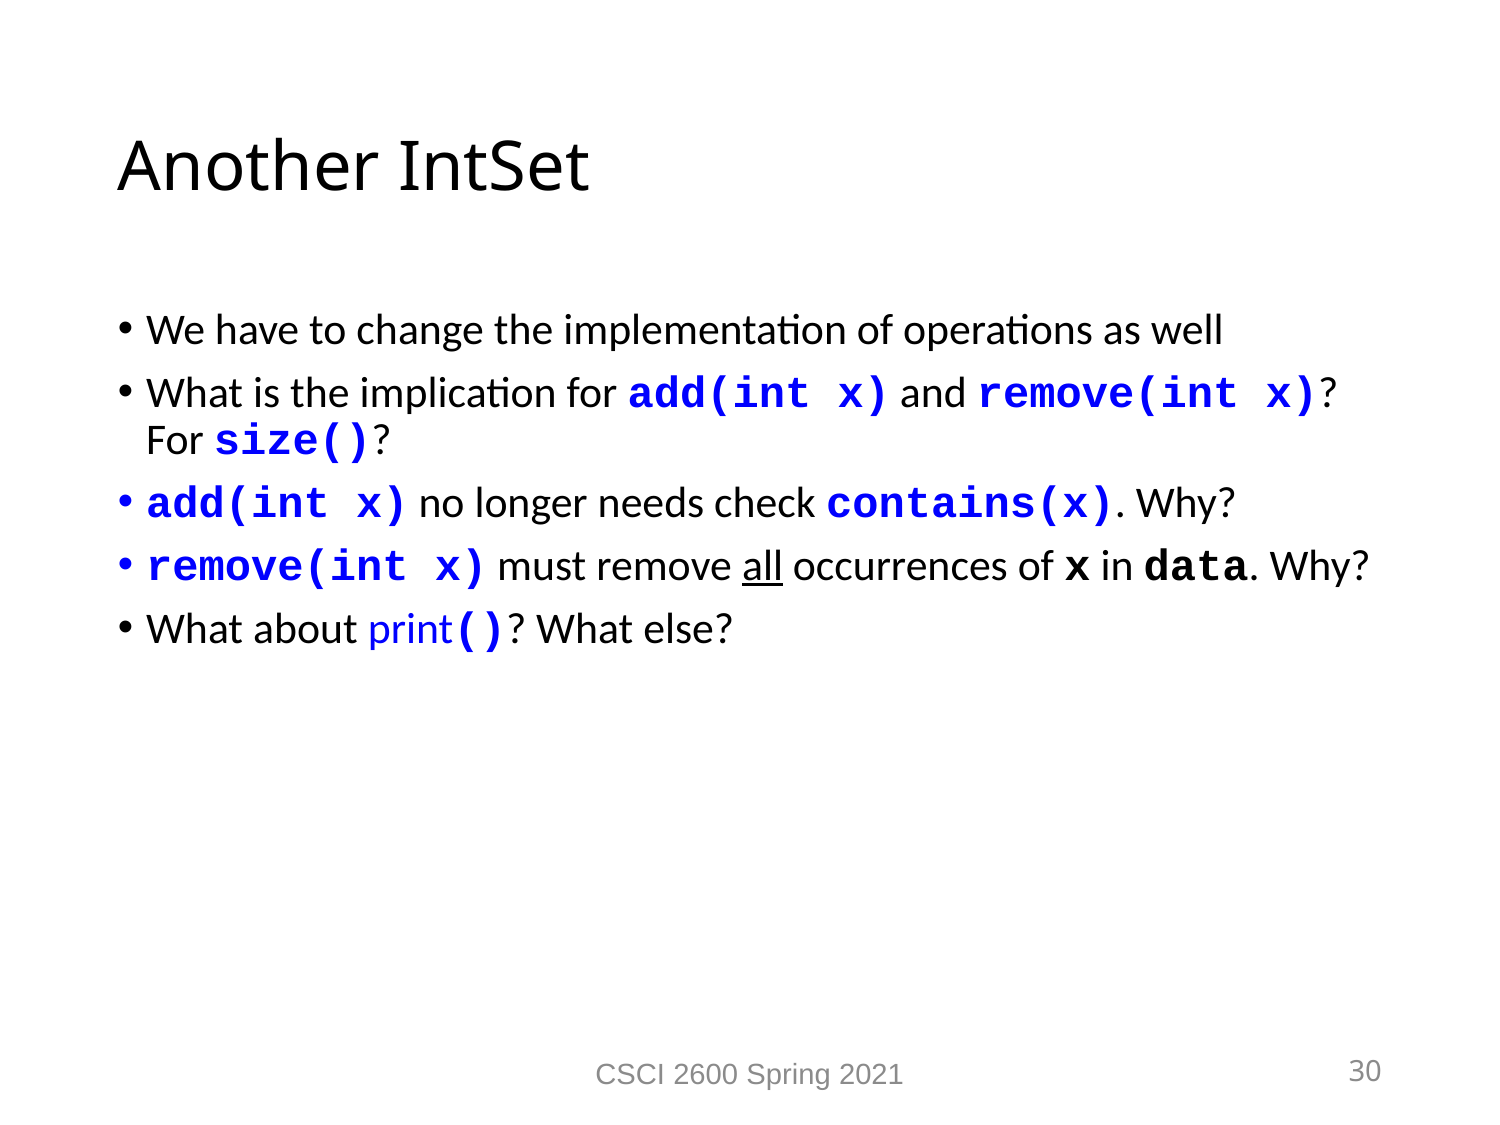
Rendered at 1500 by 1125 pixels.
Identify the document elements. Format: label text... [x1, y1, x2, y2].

text_box We have to change the implementation of operations as well What is the implication for add(int x) and remove(int x)? For size()? add(int x) no longer needs check contains(x). Why? remove(int x) must remove all occurrences of x in data. Why? What about print()? What else? [103, 299, 1397, 1014]
text_box 30 [1059, 1042, 1397, 1103]
text_box CSCI 2600 Spring 2021 [496, 1042, 1003, 1103]
text_box Another IntSet [103, 59, 1397, 278]
